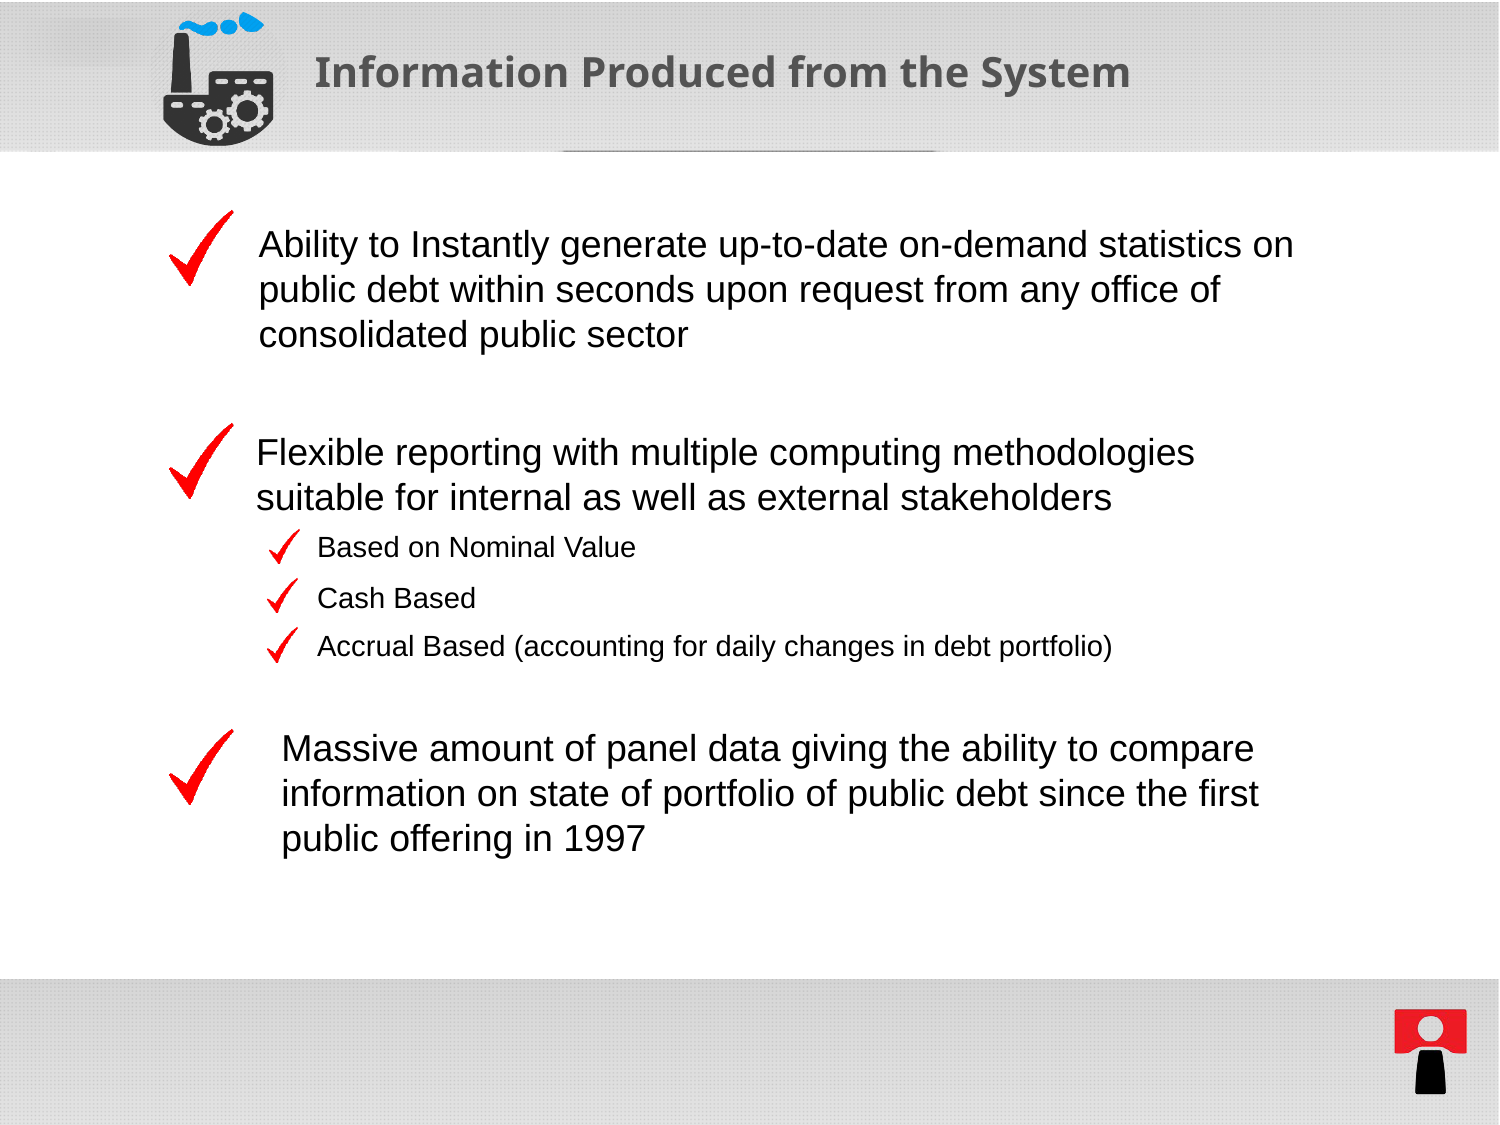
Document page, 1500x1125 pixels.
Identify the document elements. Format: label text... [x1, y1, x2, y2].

picture [268, 528, 300, 564]
picture [0, 979, 1500, 1125]
text_box Flexible reporting with multiple computing methodologies suitable for internal as well as external stakeholders [241, 420, 1301, 526]
text_box Massive amount of panel data giving the ability to compare information on state of portfolio of public debt since the first public offering in 1997 [266, 716, 1329, 866]
text_box Ability to Instantly generate up-to-date on-demand statistics on public debt within seconds upon request from any office of consolidated public sector [243, 212, 1416, 363]
picture [168, 728, 234, 805]
picture [0, 2, 1500, 152]
text_box Cash Based [302, 571, 1112, 620]
picture [168, 209, 234, 286]
picture [266, 626, 298, 663]
picture [168, 422, 234, 499]
picture [266, 577, 298, 614]
text_box Accrual Based (accounting for daily changes in debt portfolio) [302, 620, 1158, 670]
text_box Based on Nominal Value [302, 520, 1112, 571]
